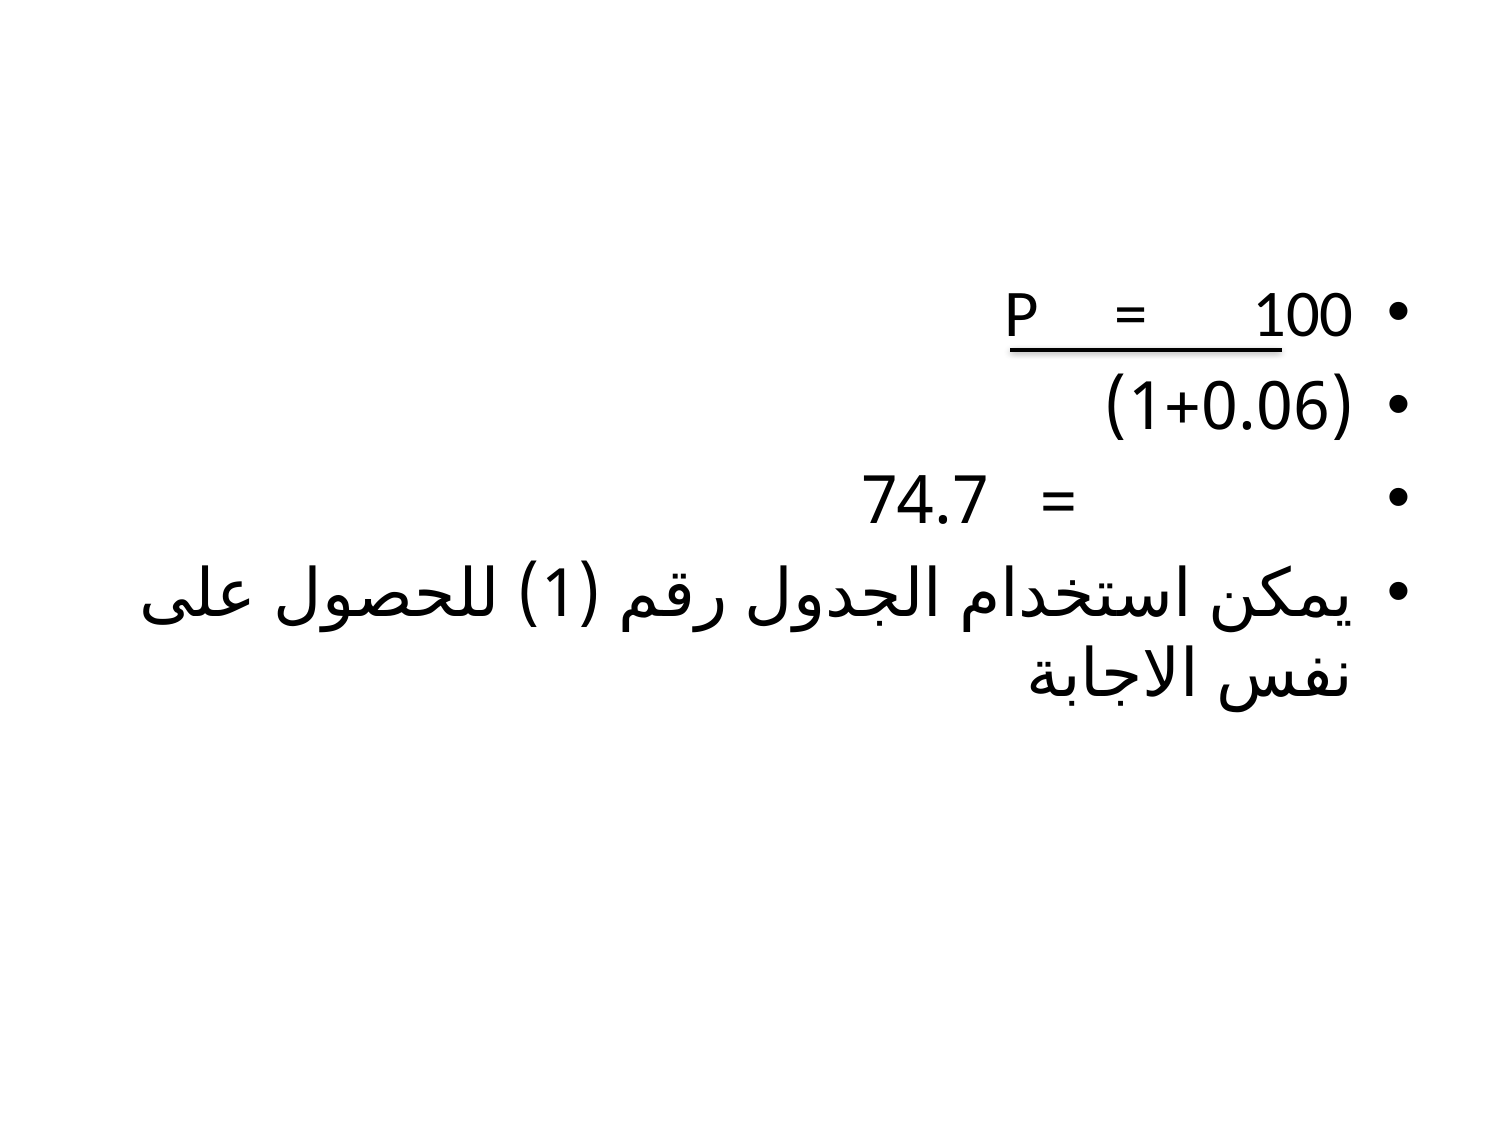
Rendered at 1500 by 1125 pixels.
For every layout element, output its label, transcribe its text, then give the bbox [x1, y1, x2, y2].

list P = 100 (1+0.06) = 74.7 يمكن استخدام الجدول رقم (1) للحصول على نفس الاجابة [75, 262, 1425, 1005]
